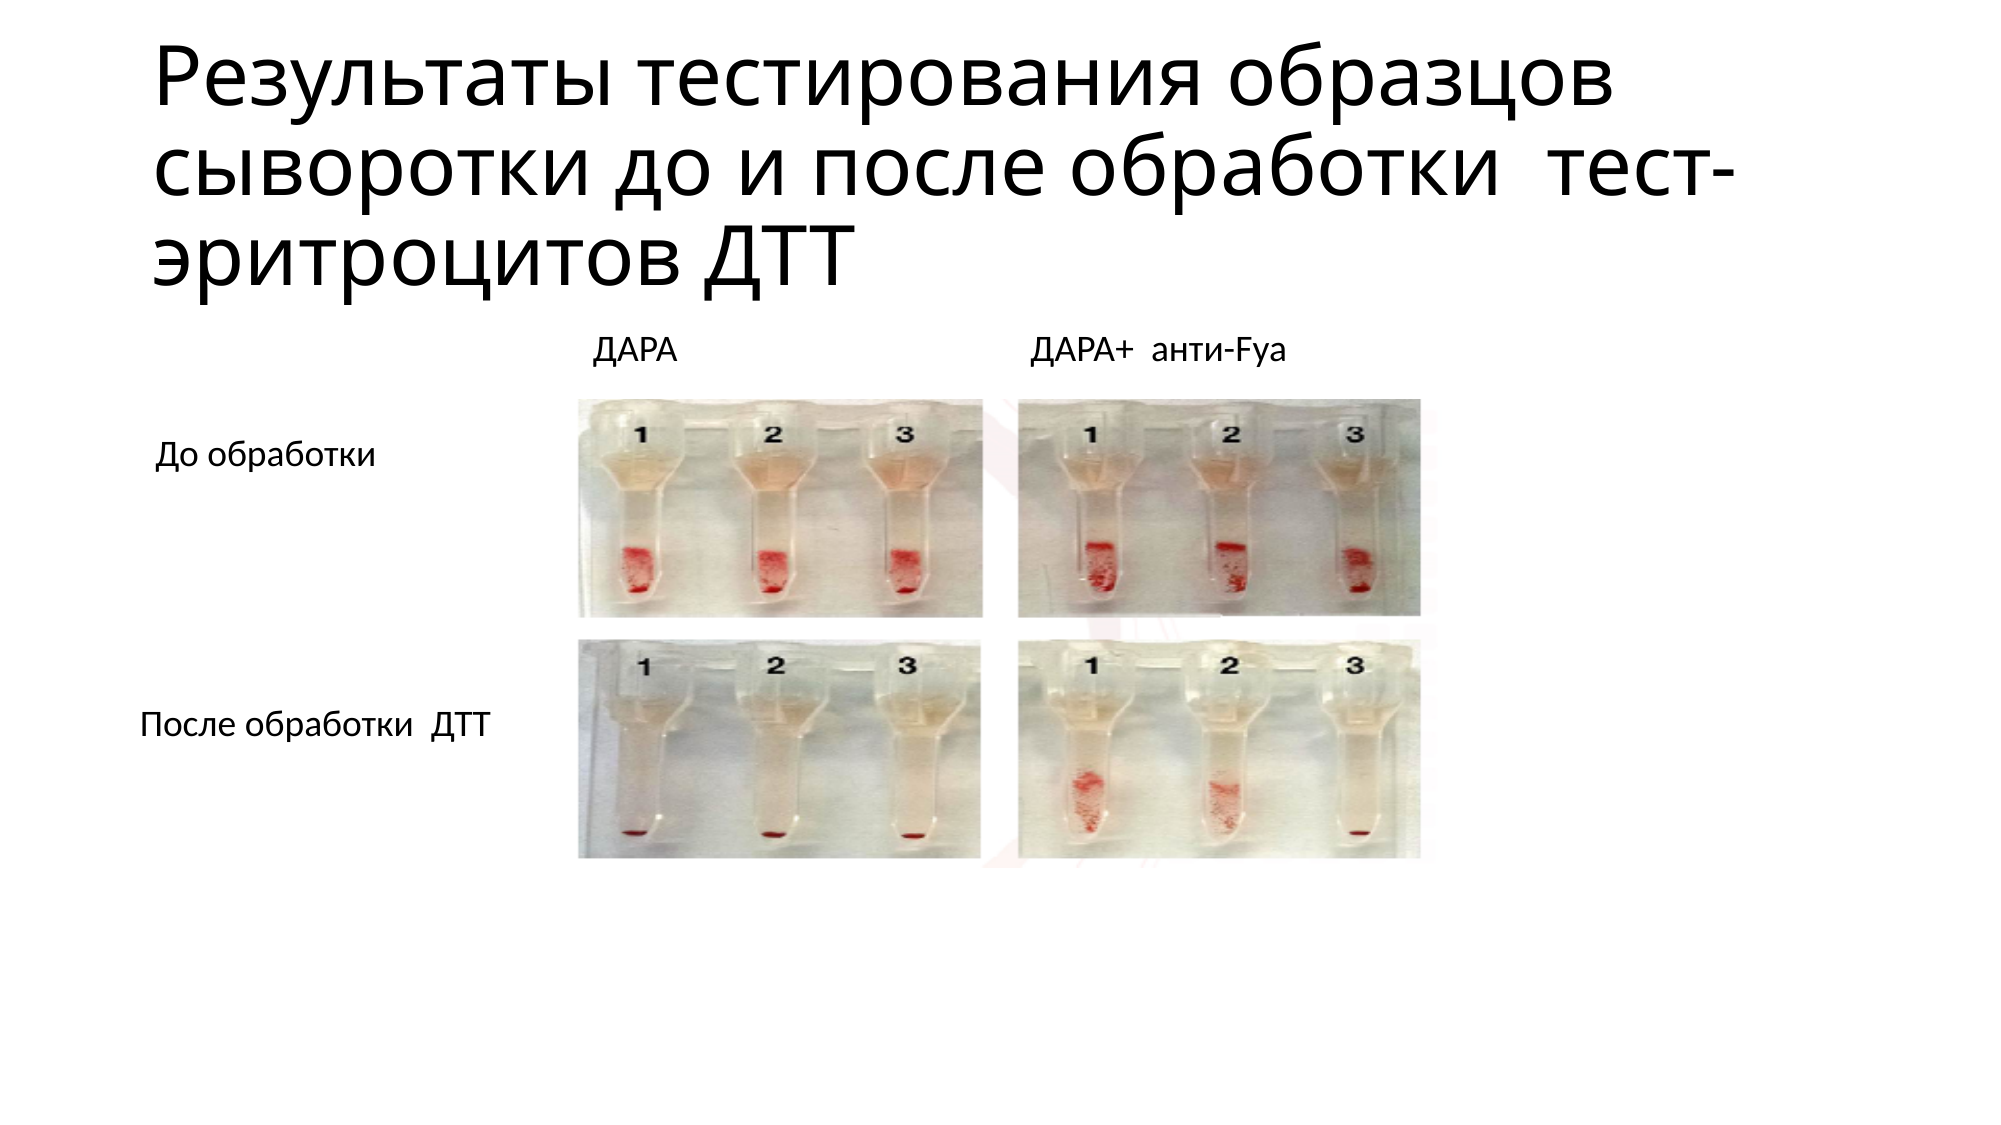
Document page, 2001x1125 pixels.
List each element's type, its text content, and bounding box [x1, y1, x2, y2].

text_box ДАРА [578, 316, 922, 377]
text_box После обработки ДТТ [124, 691, 558, 752]
text_box До обработки [140, 421, 516, 482]
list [558, 399, 1442, 868]
title Результаты тестирования образцов сыворотки до и после обработки тест-эритроцитов ДТТ [137, 59, 1863, 278]
text_box ДАРА+ анти-Fya [1015, 316, 1500, 377]
